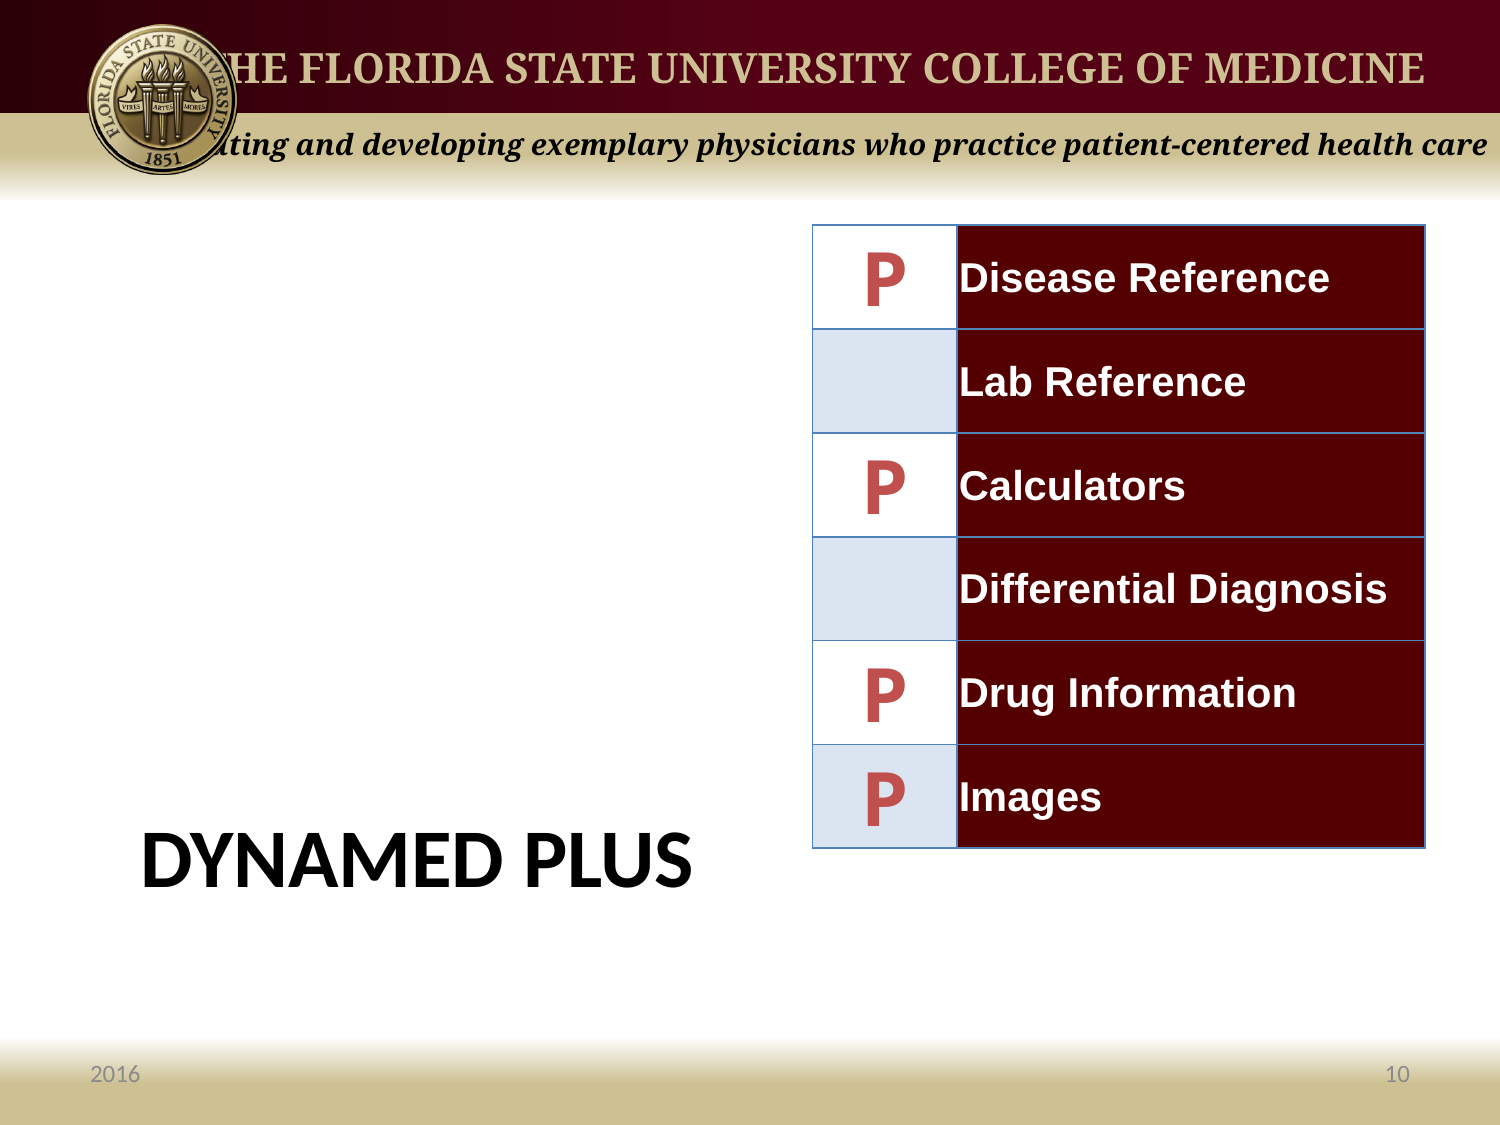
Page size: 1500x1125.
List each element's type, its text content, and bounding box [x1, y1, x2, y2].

table_header Disease Reference [958, 226, 1424, 328]
table_cell P [813, 434, 956, 536]
slide_number 2016 [75, 1042, 425, 1103]
title Dynamed plus [125, 796, 1400, 1021]
table_cell Drug Information [958, 641, 1424, 744]
table_cell [813, 538, 956, 640]
table_header P [813, 226, 956, 328]
slide_number 10 [1074, 1042, 1425, 1103]
table_cell [813, 330, 956, 432]
table_cell P [813, 641, 956, 744]
table_cell Images [958, 745, 1424, 847]
table_cell P [813, 745, 956, 847]
table_cell Lab Reference [958, 330, 1424, 432]
table_cell Differential Diagnosis [958, 538, 1424, 640]
picture [87, 24, 238, 175]
table_cell Calculators [958, 434, 1424, 536]
